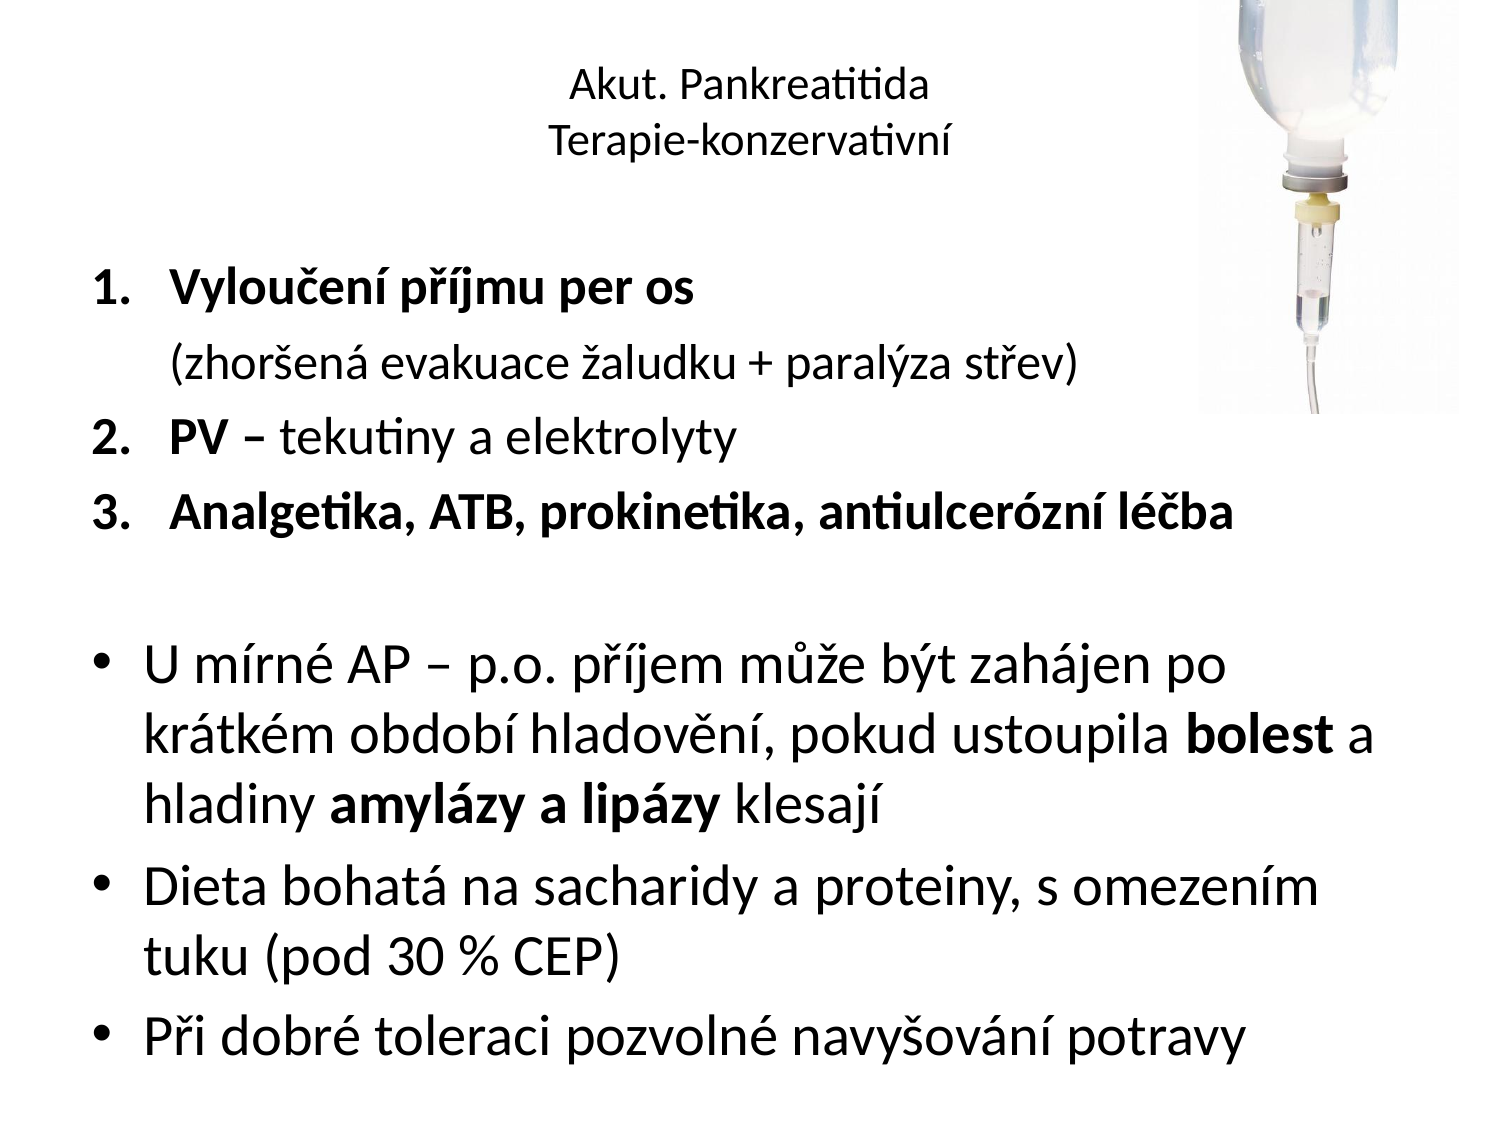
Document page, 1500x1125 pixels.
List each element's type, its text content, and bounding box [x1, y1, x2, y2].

picture [1198, 0, 1459, 420]
title Akut. Pankreatitida Terapie-konzervativní [75, 45, 1193, 173]
list Vyloučení příjmu per os (zhoršená evakuace žaludku + paralýza střev) PV – tekutiny a elektrolyty Analgetika, ATB, prokinetika, antiulcerózní léčba U mírné AP – p.o. příjem může být zahájen po krátkém období hladovění, pokud ustoupila bolest a hladiny amylázy a lipázy klesají Dieta bohatá na sacharidy a proteiny, s omezením tuku (pod 30 % CEP) Při dobré toleraci pozvolné navyšování potravy [76, 243, 1447, 1083]
